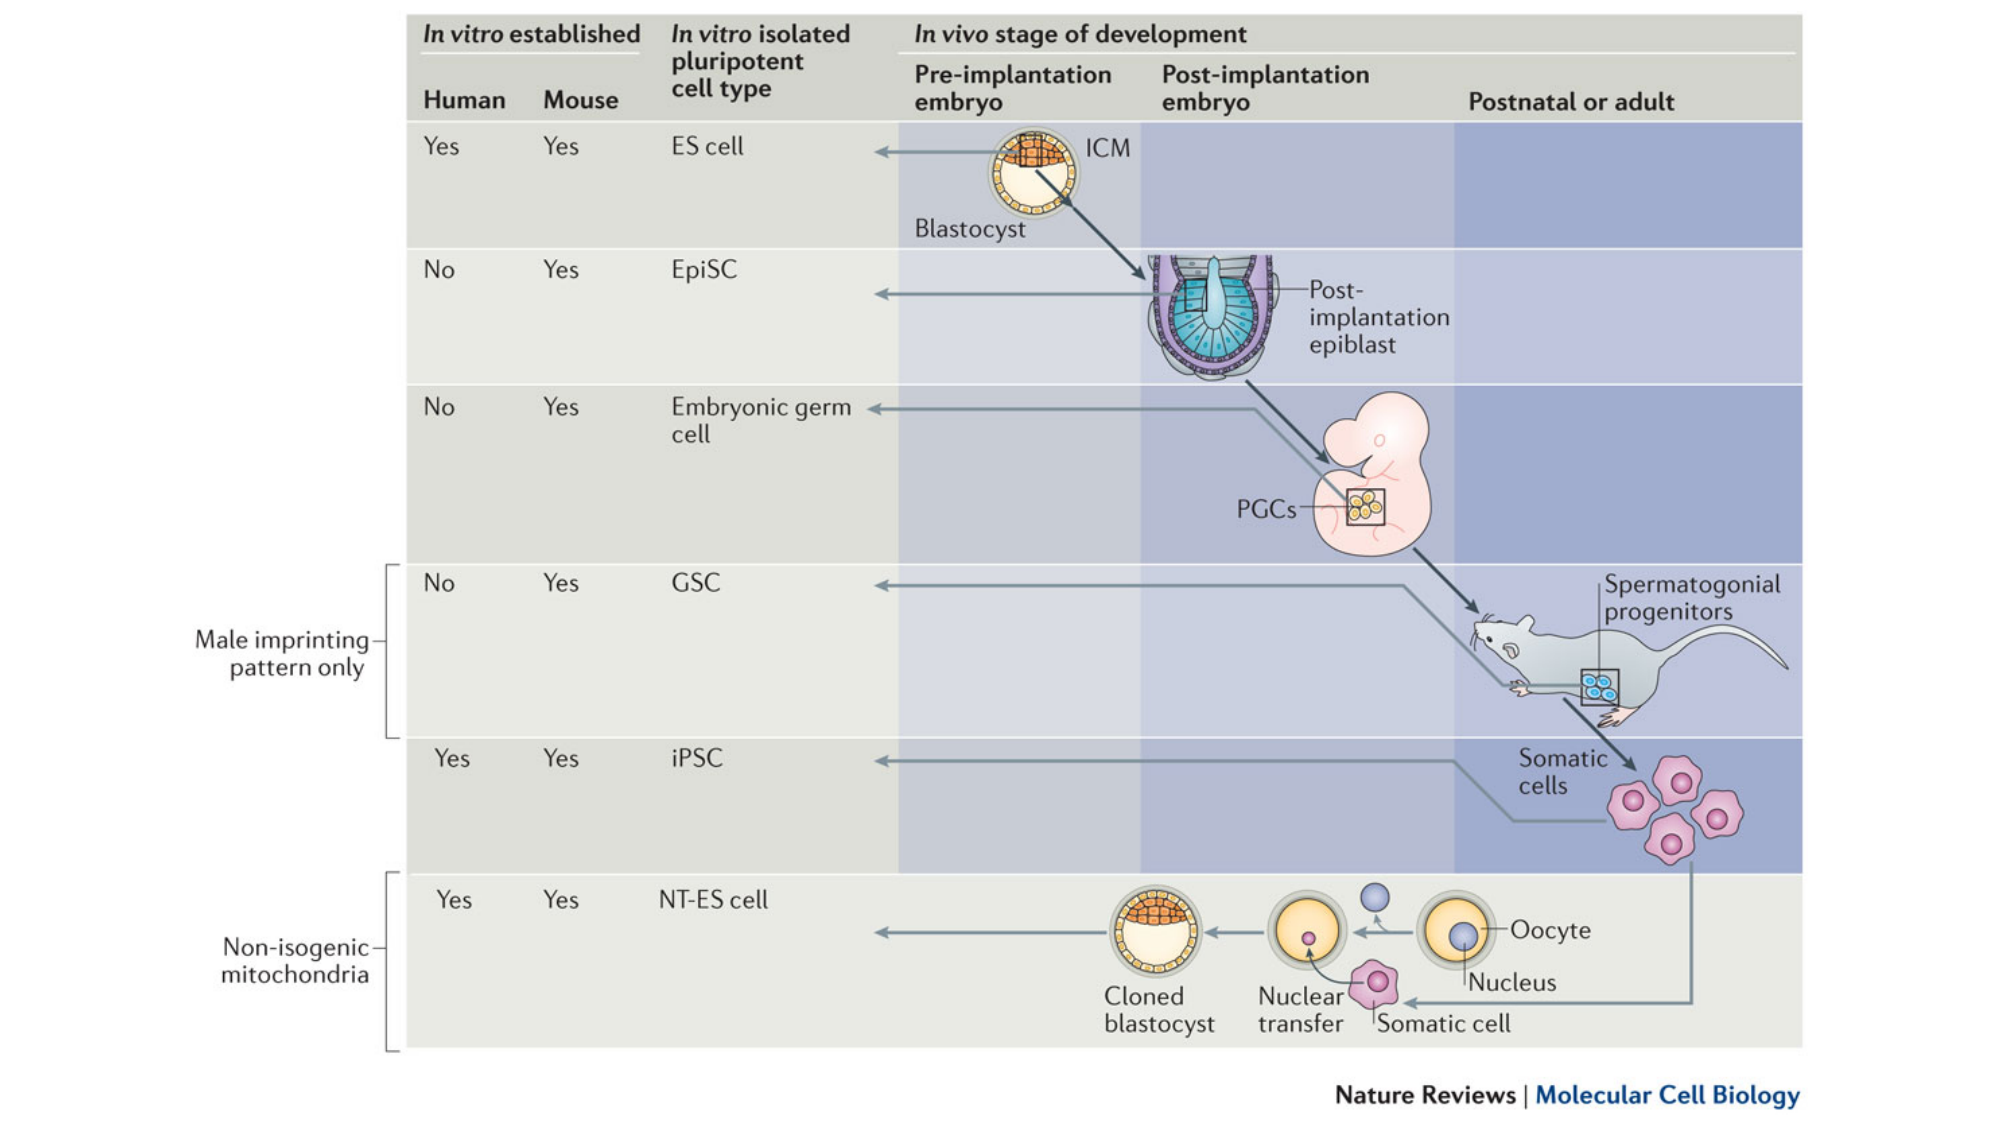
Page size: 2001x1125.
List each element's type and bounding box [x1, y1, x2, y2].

picture [192, 10, 1808, 1115]
